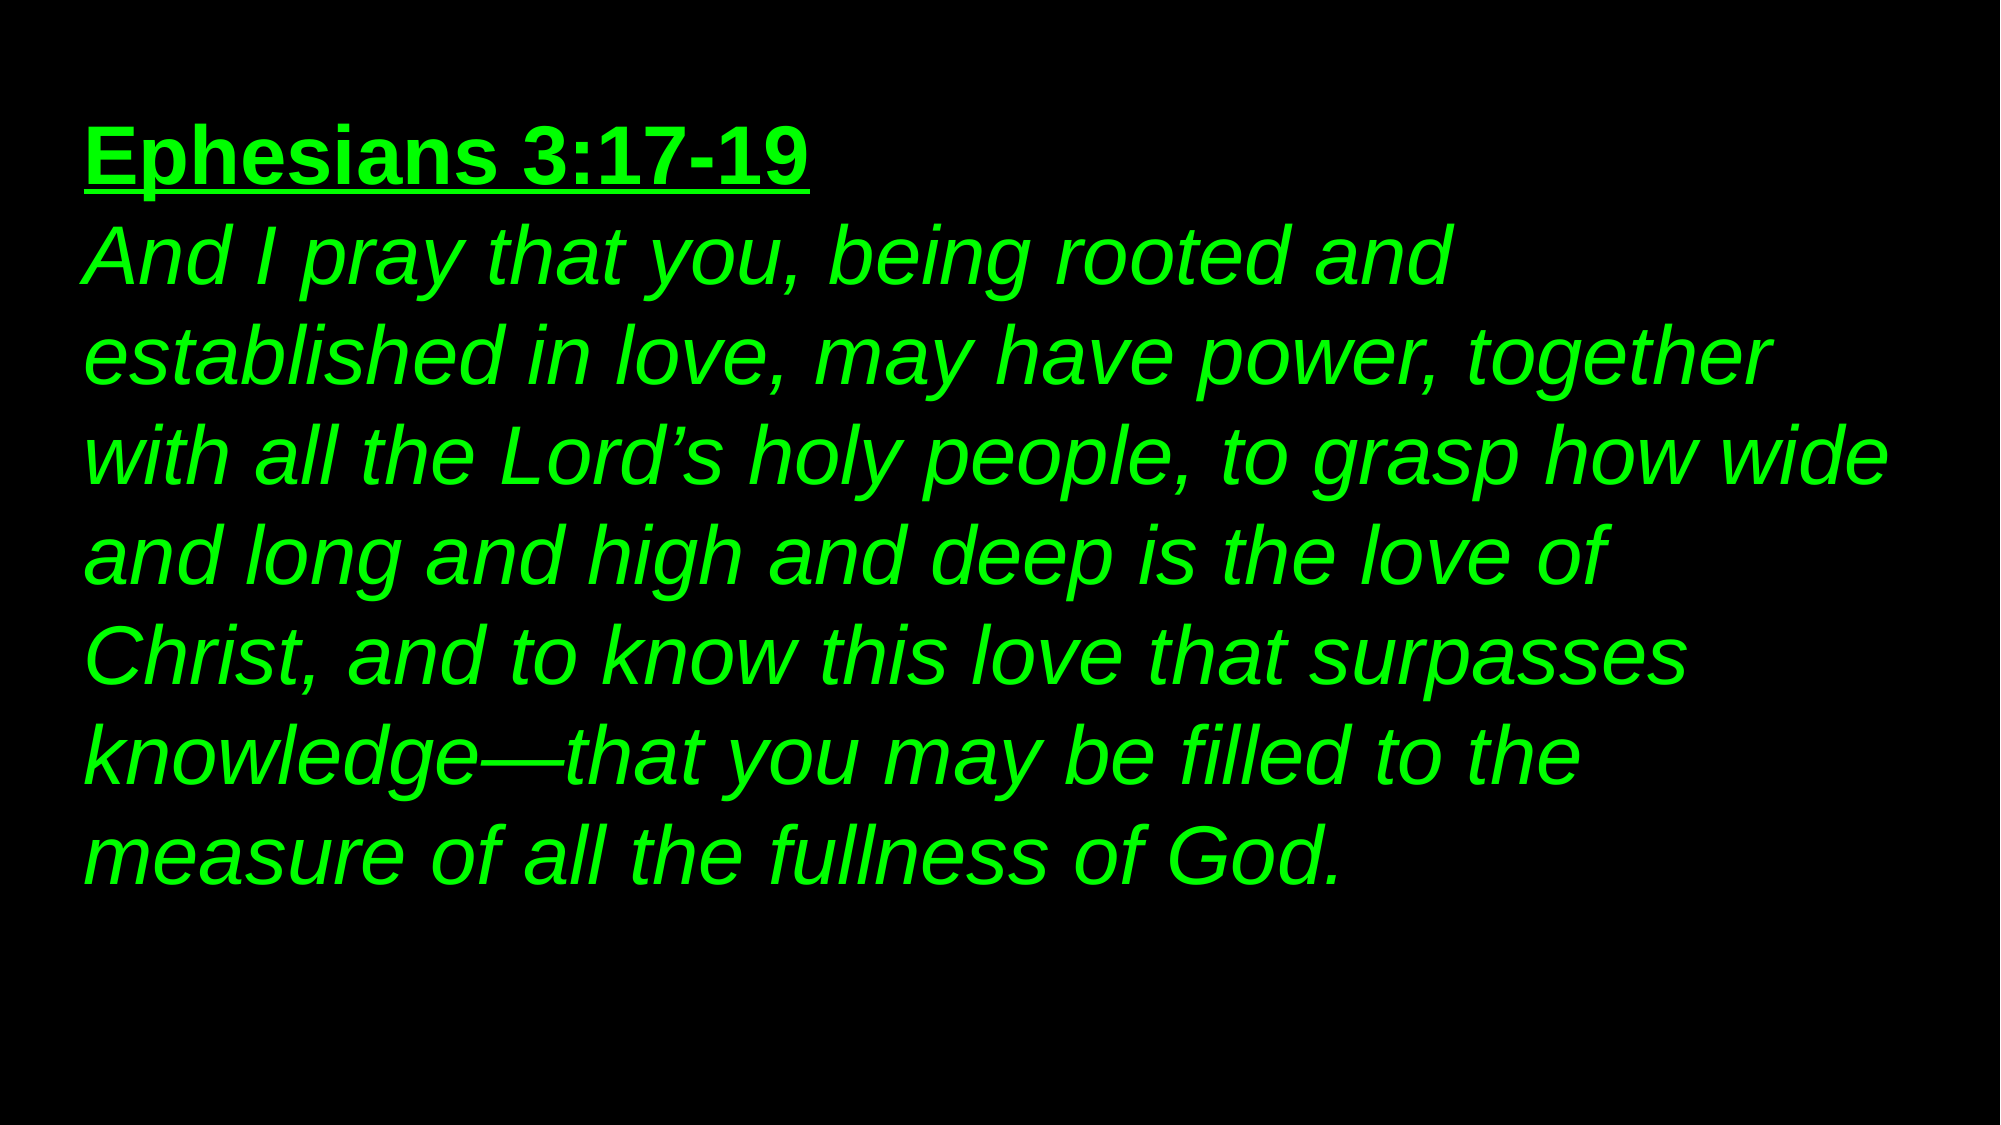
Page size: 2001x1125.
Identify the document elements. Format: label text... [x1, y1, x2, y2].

title Ephesians 3:17-19 And I pray that you, being rooted and established in love, may have power, together with all the Lord’s holy people, to grasp how wide and long and high and deep is the love of Christ, and to know this love that surpasses knowledge—that you may be filled to the measure of all the fullness of God. [68, 77, 1908, 909]
